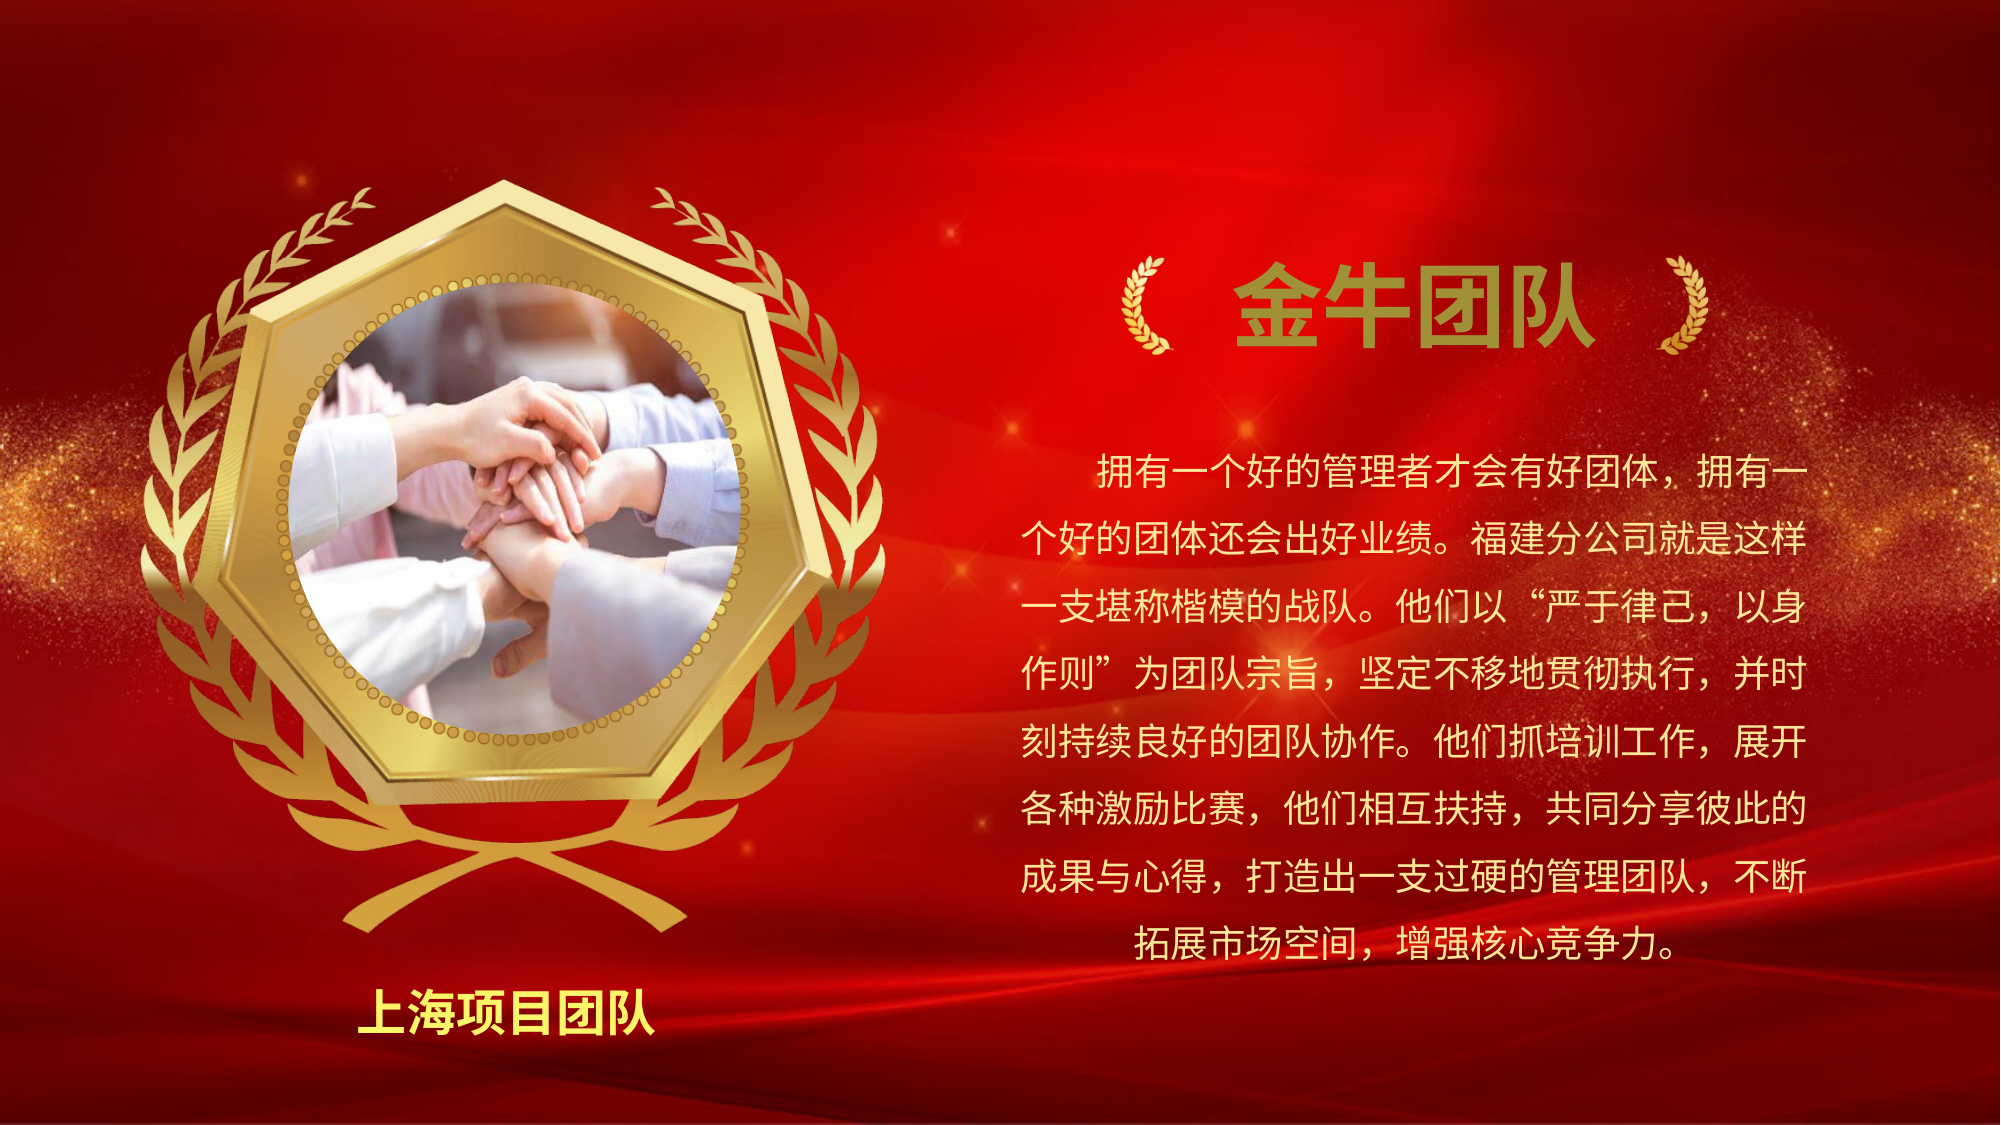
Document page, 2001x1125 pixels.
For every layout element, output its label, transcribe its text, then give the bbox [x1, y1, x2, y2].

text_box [33, 50, 980, 997]
text_box 上海项目团队 [318, 997, 695, 1050]
picture [0, 0, 2000, 1125]
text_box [1121, 239, 1708, 371]
text_box 拥有一个好的管理者才会有好团体，拥有一个好的团体还会出好业绩。福建分公司就是这样一支堪称楷模的战队。他们以“严于律己，以身作则”为团队宗旨，坚定不移地贯彻执行，并时刻持续良好的团队协作。他们抓培训工作，展开各种激励比赛，他们相互扶持，共同分享彼此的成果与心得，打造出一支过硬的管理团队，不断拓展市场空间，增强核心竞争力。 [991, 418, 1838, 973]
